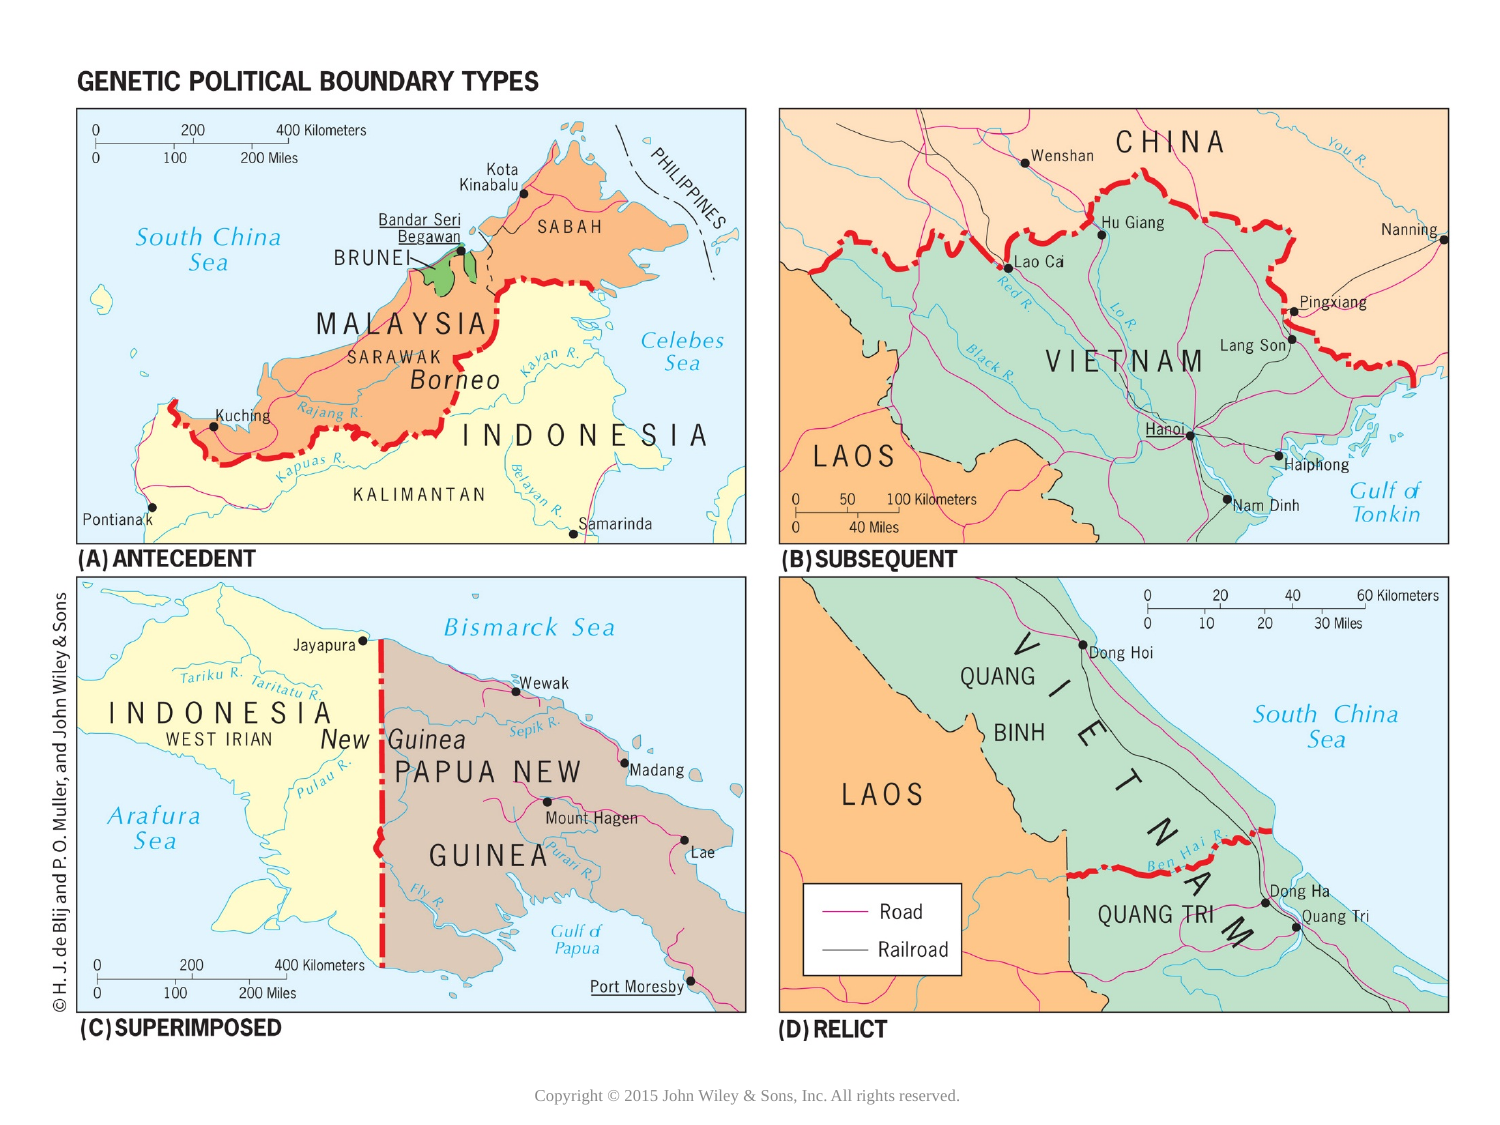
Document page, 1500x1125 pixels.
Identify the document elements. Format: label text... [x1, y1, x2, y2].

footer Copyright © 2015 John Wiley & Sons, Inc. All rights reserved. [318, 1065, 1182, 1125]
picture [42, 62, 1458, 1050]
